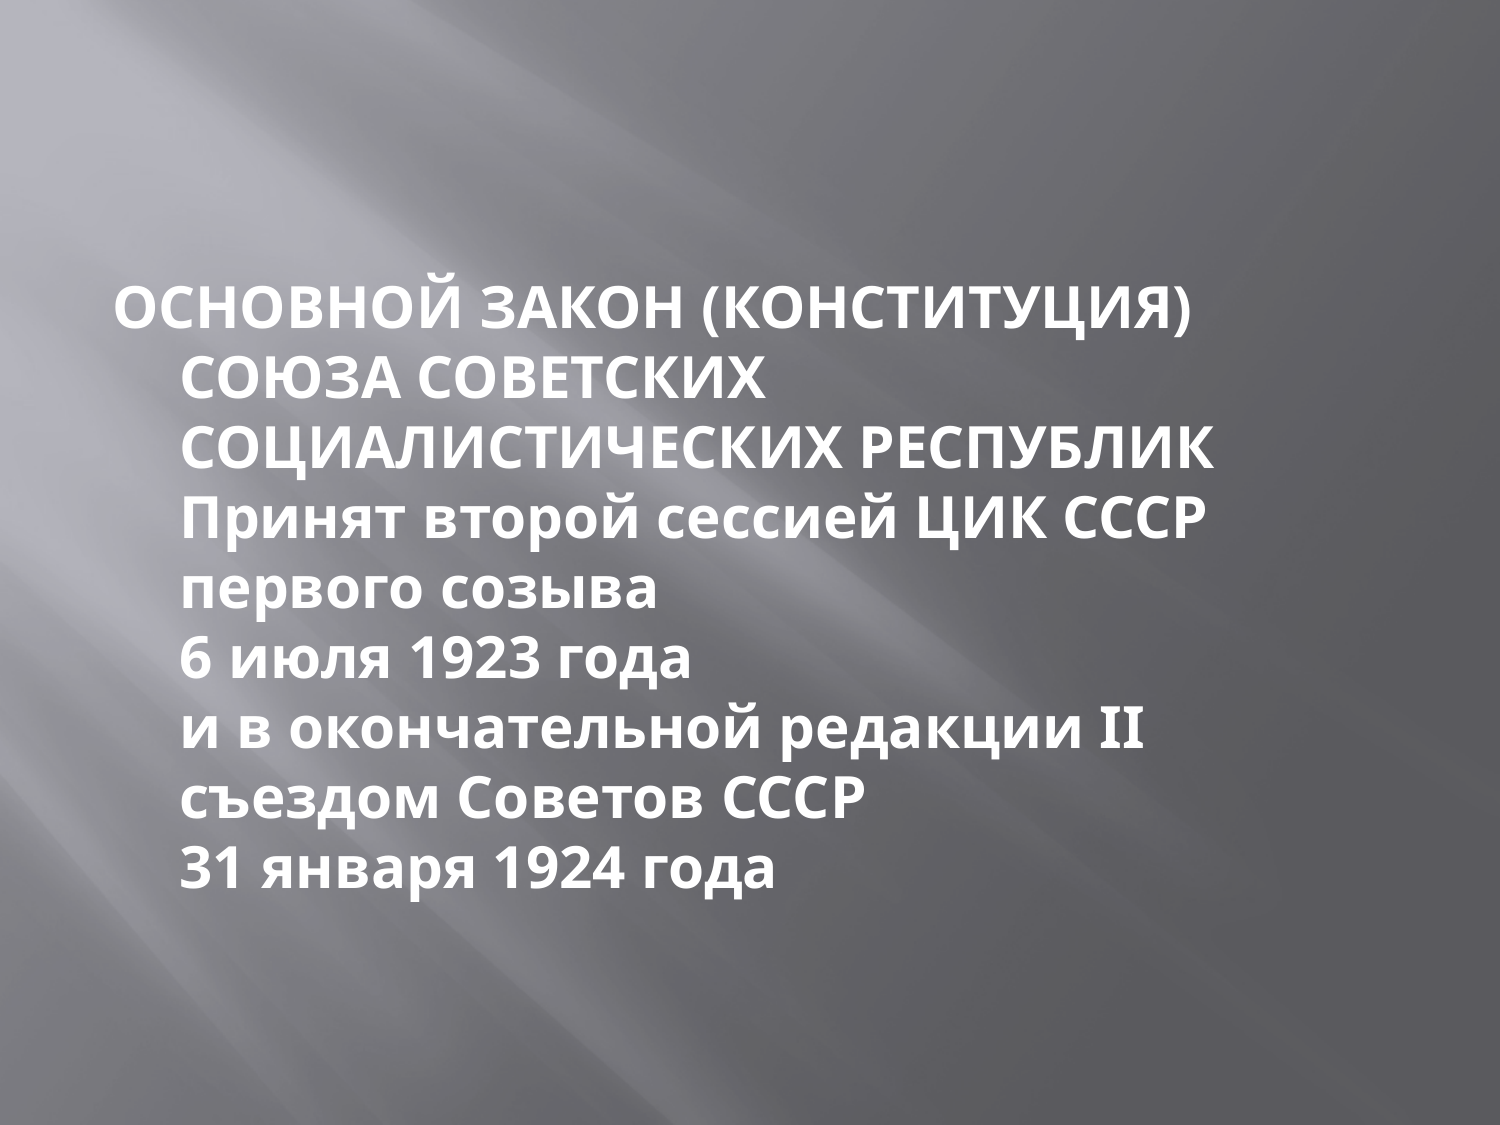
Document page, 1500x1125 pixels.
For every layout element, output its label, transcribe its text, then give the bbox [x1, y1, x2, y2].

list ОСНОВНОЙ ЗАКОН (КОНСТИТУЦИЯ) СОЮЗА СОВЕТСКИХ СОЦИАЛИСТИЧЕСКИХ РЕСПУБЛИК Принят второй сессией ЦИК СССР первого созыва 6 июля 1923 года и в окончательной редакции II съездом Советов СССР 31 января 1924 года [75, 262, 1425, 1035]
